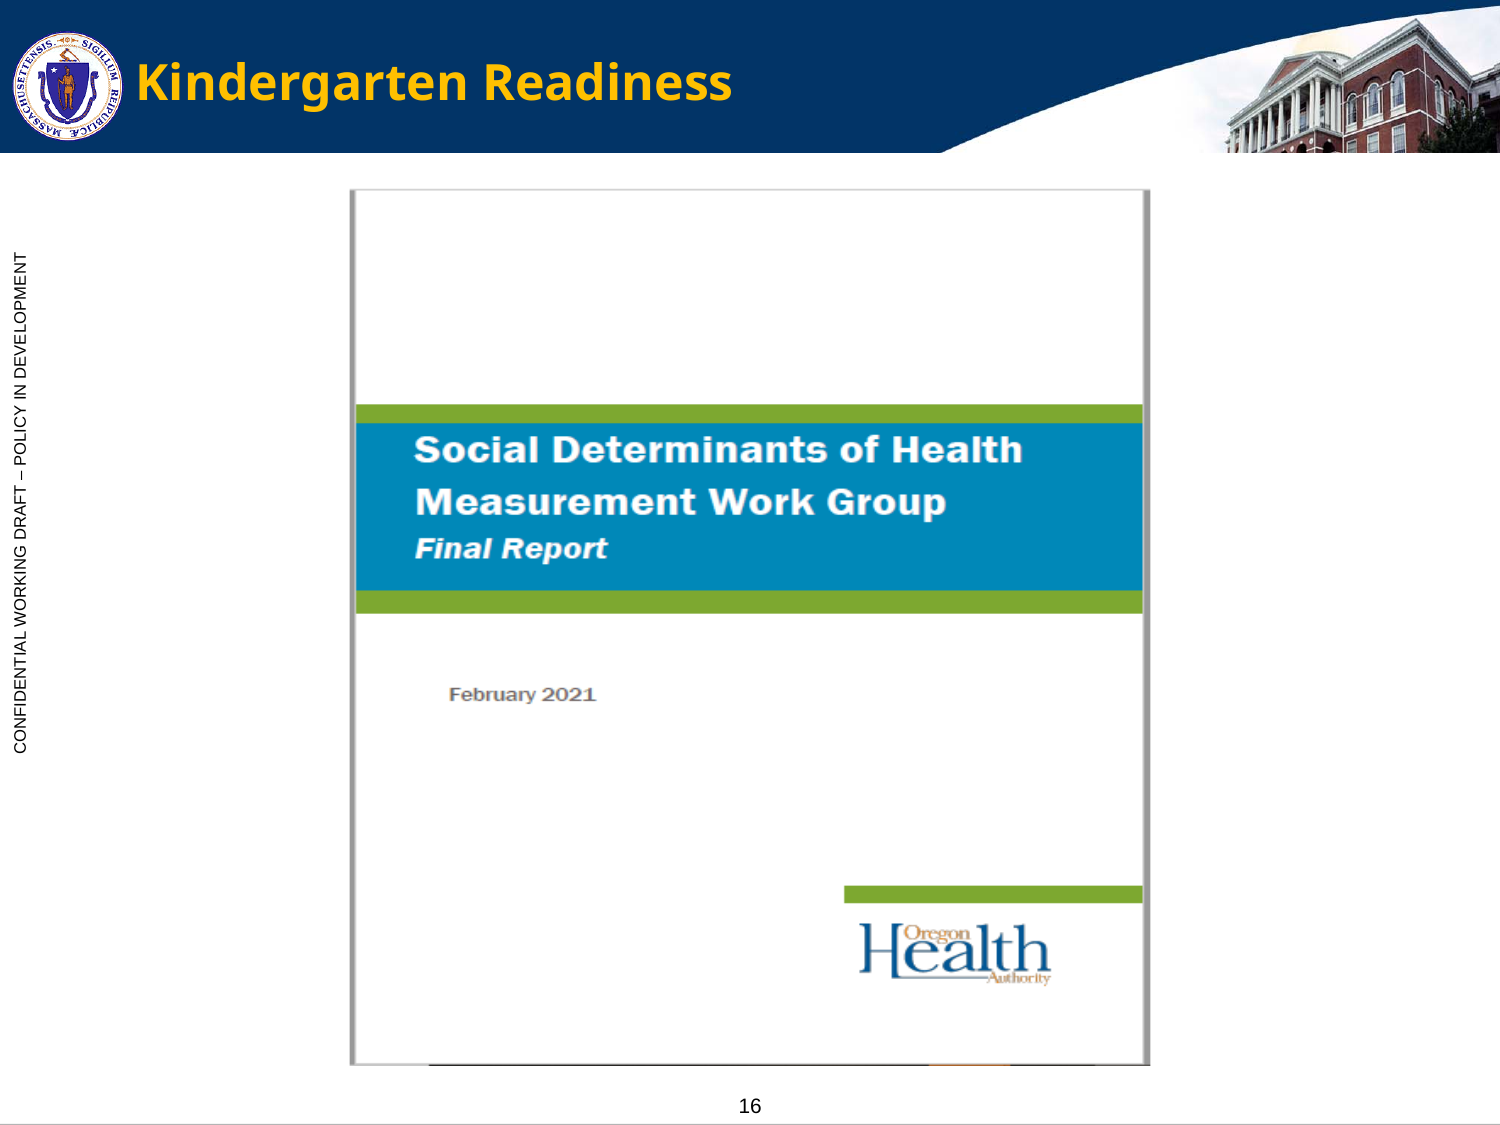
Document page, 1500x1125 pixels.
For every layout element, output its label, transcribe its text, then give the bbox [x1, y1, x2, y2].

picture [349, 187, 1151, 1067]
title Kindergarten Readiness [120, 17, 1051, 144]
picture [0, 0, 1500, 153]
